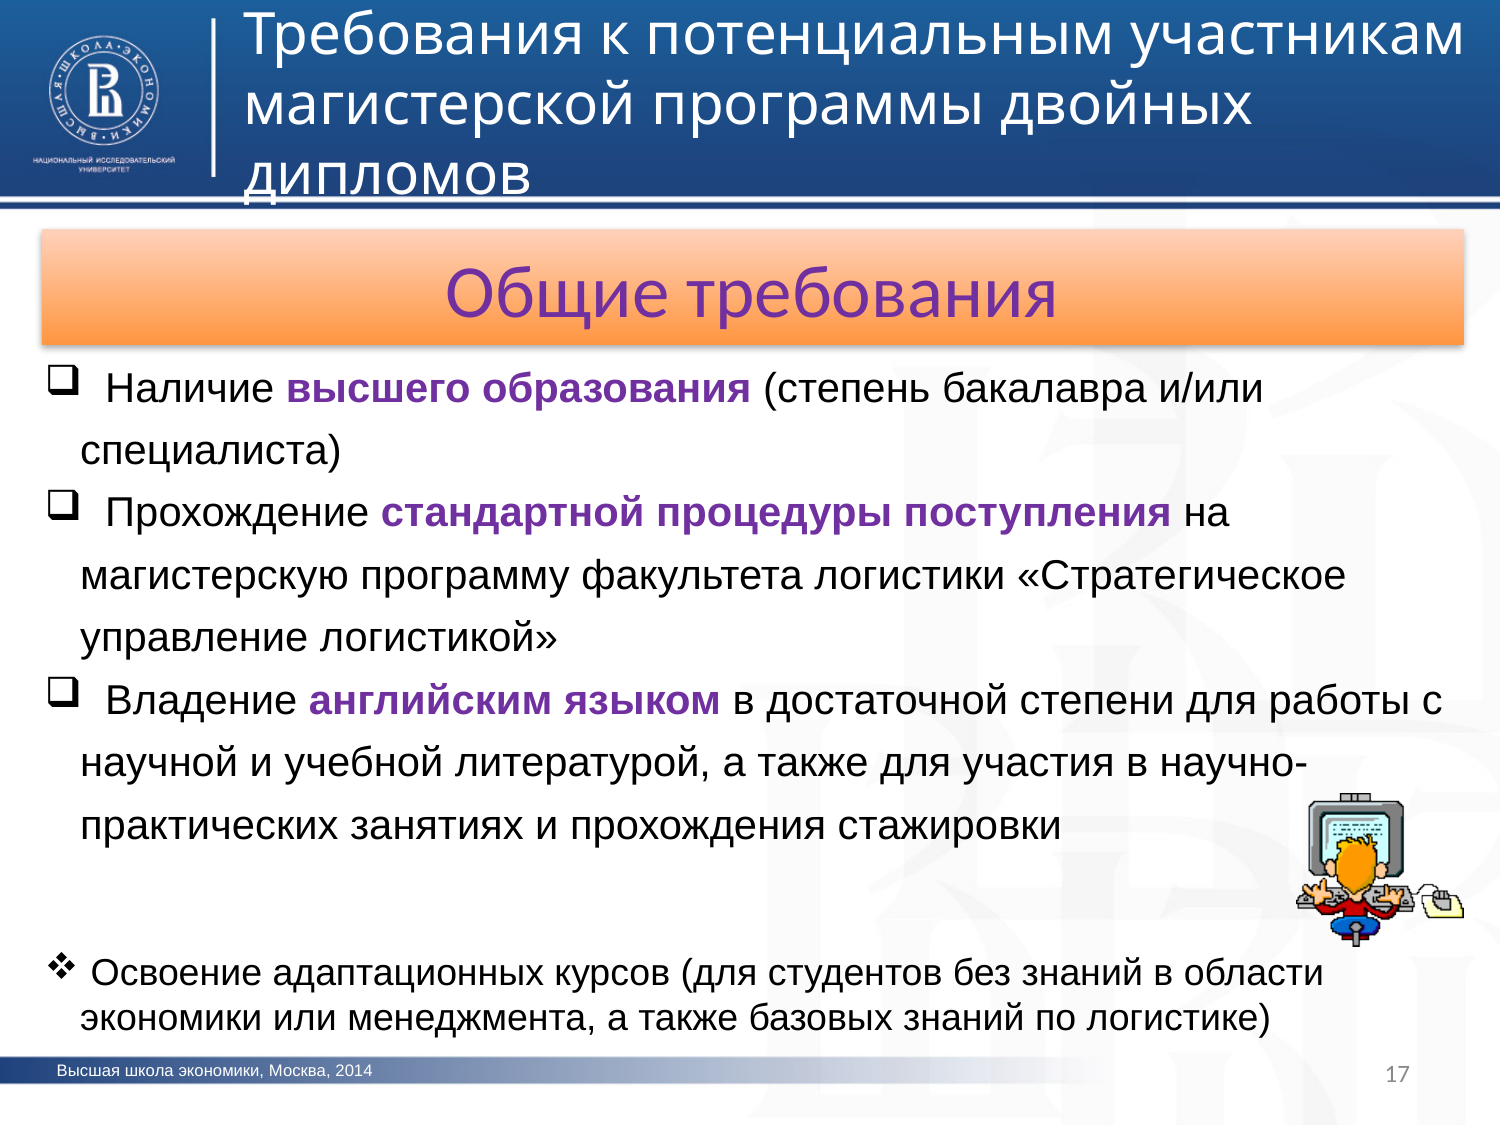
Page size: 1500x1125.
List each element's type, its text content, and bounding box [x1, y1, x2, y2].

slide_number 17 [1074, 1042, 1425, 1103]
text_box Требования к потенциальным участникам магистерской программы двойных дипломов [228, 23, 1494, 179]
text_box Наличие высшего образования (степень бакалавра и/или специалиста) Прохождение стандартной процедуры поступления на магистерскую программу факультета логистики «Стратегическое управление логистикой» Владение английским языком в достаточной степени для работы с научной и учебной литературой, а также для участия в научно-практических занятиях и прохождения стажировки Освоение адаптационных курсов (для студентов без знаний в области экономики или менеджмента, а также базовых знаний по логистике) [29, 340, 1494, 1046]
picture [0, 0, 1500, 1125]
text_box Общие требования [41, 229, 1464, 340]
text_box Высшая школа экономики, Москва, 2014 [41, 1052, 722, 1093]
